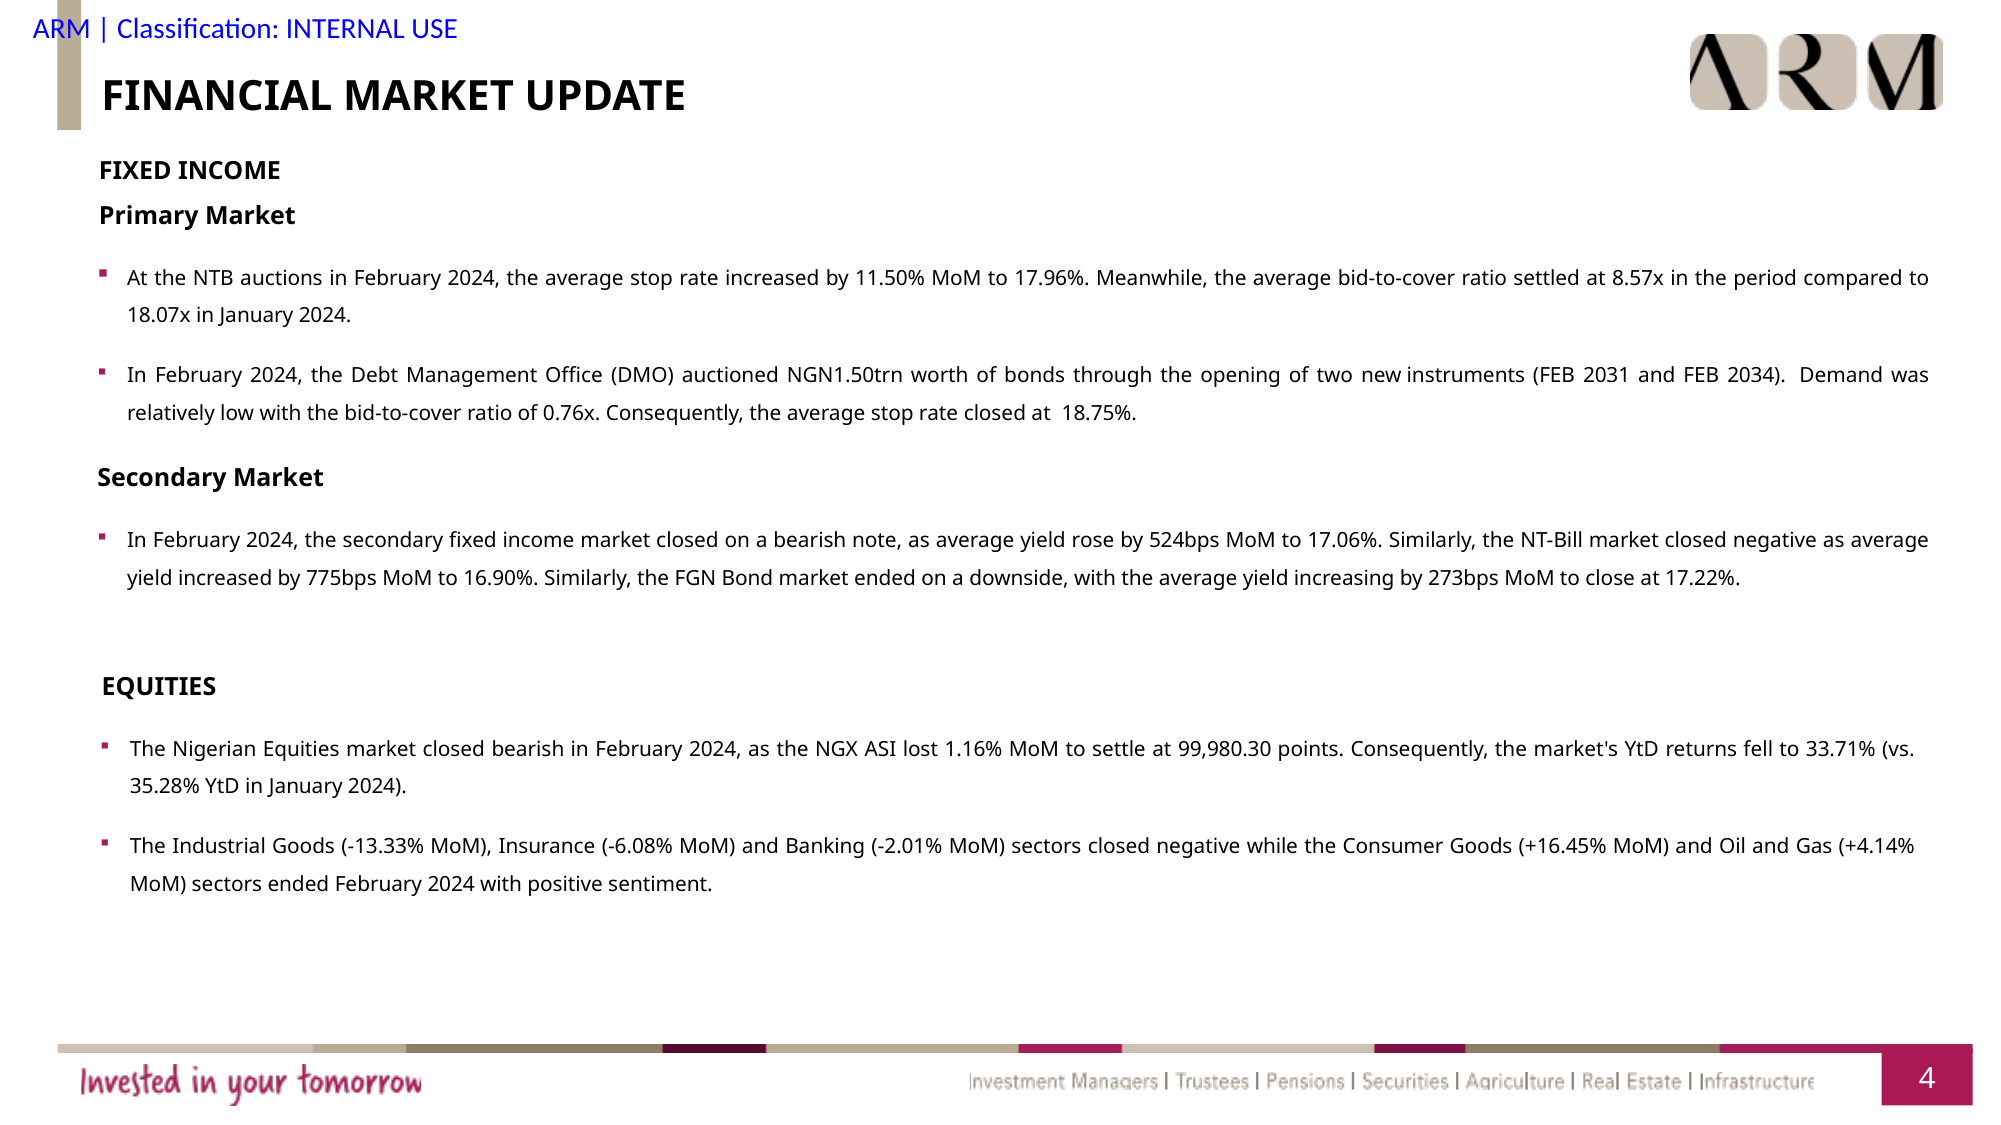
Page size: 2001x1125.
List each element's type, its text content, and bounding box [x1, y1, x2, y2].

text_box FIXED INCOME Primary Market At the NTB auctions in February 2024, the average stop rate increased by 11.50% MoM to 17.96%. Meanwhile, the average bid-to-cover ratio settled at 8.57x in the period compared to 18.07x in January 2024. In February 2024, the Debt Management Office (DMO) auctioned NGN1.50trn worth of bonds through the opening of two new instruments (FEB 2031 and FEB 2034). Demand was relatively low with the bid-to-cover ratio of 0.76x. Consequently, the average stop rate closed at 18.75%. Secondary Market In February 2024, the secondary fixed income market closed on a bearish note, as average yield rose by 524bps MoM to 17.06%. Similarly, the NT-Bill market closed negative as average yield increased by 775bps MoM to 16.90%. Similarly, the FGN Bond market ended on a downside, with the average yield increasing by 273bps MoM to close at 17.22%. [82, 132, 1947, 597]
list FINANCIAL MARKET UPDATE [86, 62, 1442, 131]
text_box EQUITIES The Nigerian Equities market closed bearish in February 2024, as the NGX ASI lost 1.16% MoM to settle at 99,980.30 points. Consequently, the market's YtD returns fell to 33.71% (vs. 35.28% YtD in January 2024). The Industrial Goods (-13.33% MoM), Insurance (-6.08% MoM) and Banking (-2.01% MoM) sectors closed negative while the Consumer Goods (+16.45% MoM) and Oil and Gas (+4.14% MoM) sectors ended February 2024 with positive sentiment. [85, 648, 1932, 903]
slide_number 4 [1881, 1049, 1973, 1110]
